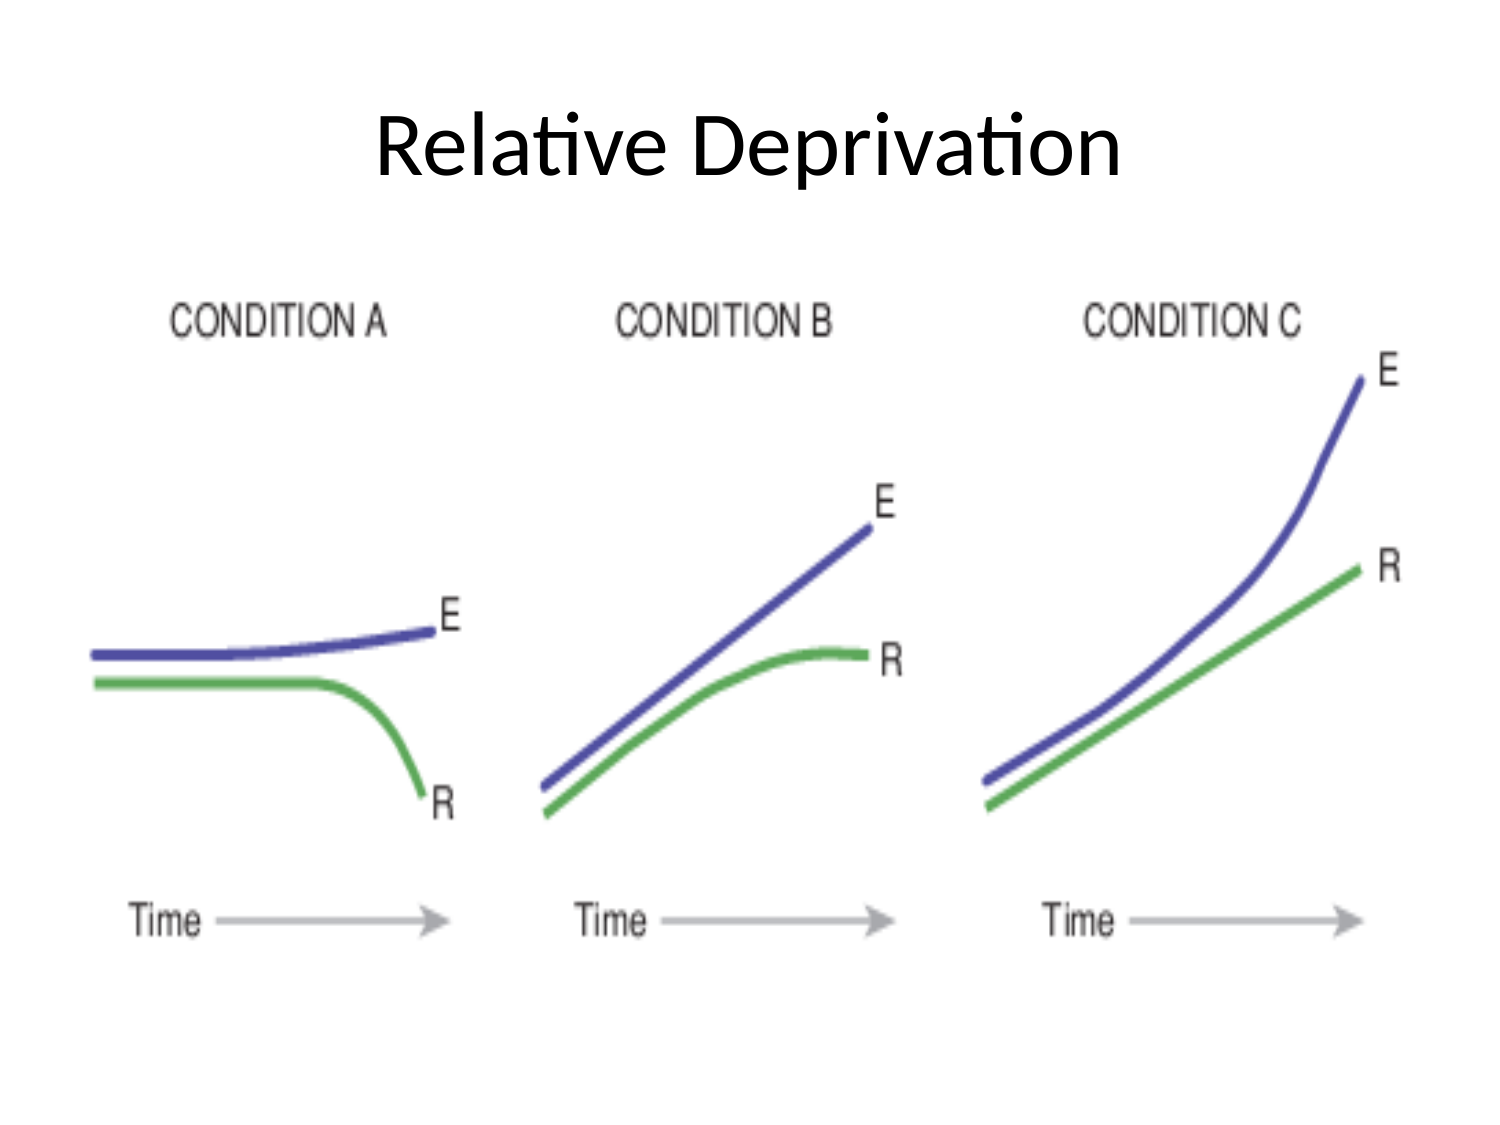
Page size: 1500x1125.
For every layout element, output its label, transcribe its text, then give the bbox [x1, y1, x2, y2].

picture [41, 255, 1448, 1024]
title Relative Deprivation [75, 45, 1425, 233]
